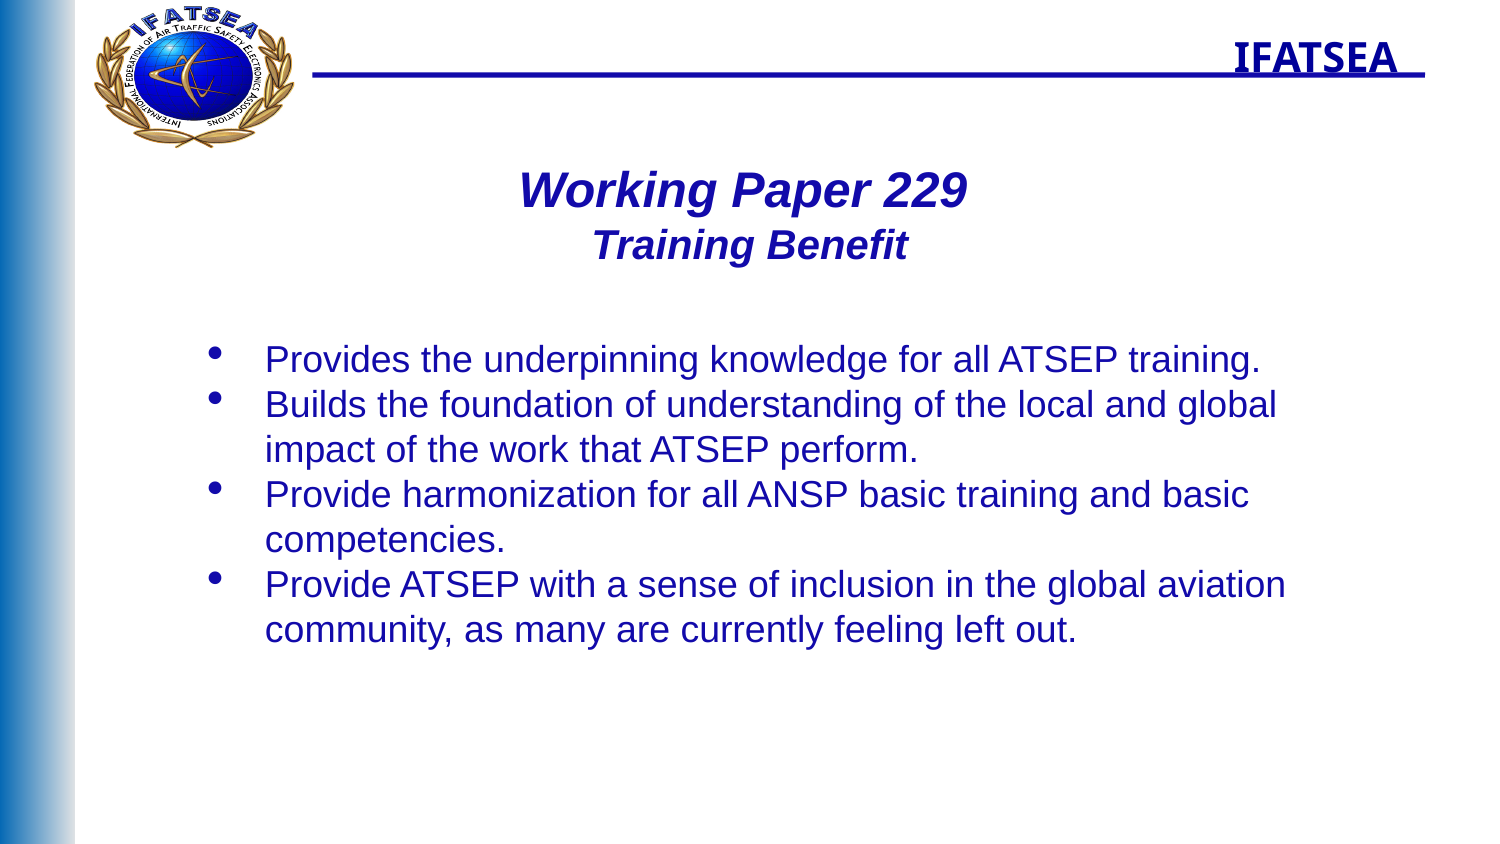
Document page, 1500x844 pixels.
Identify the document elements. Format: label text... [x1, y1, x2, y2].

picture [87, 0, 300, 150]
text_box Working Paper 229 Training Benefit [74, 150, 1425, 316]
text_box Provides the underpinning knowledge for all ATSEP training. Builds the foundation of understanding of the local and global impact of the work that ATSEP perform. Provide harmonization for all ANSP basic training and basic competencies. Provide ATSEP with a sense of inclusion in the global aviation community, as many are currently feeling left out. [193, 327, 1307, 718]
text_box IFATSEA [312, 23, 1424, 88]
